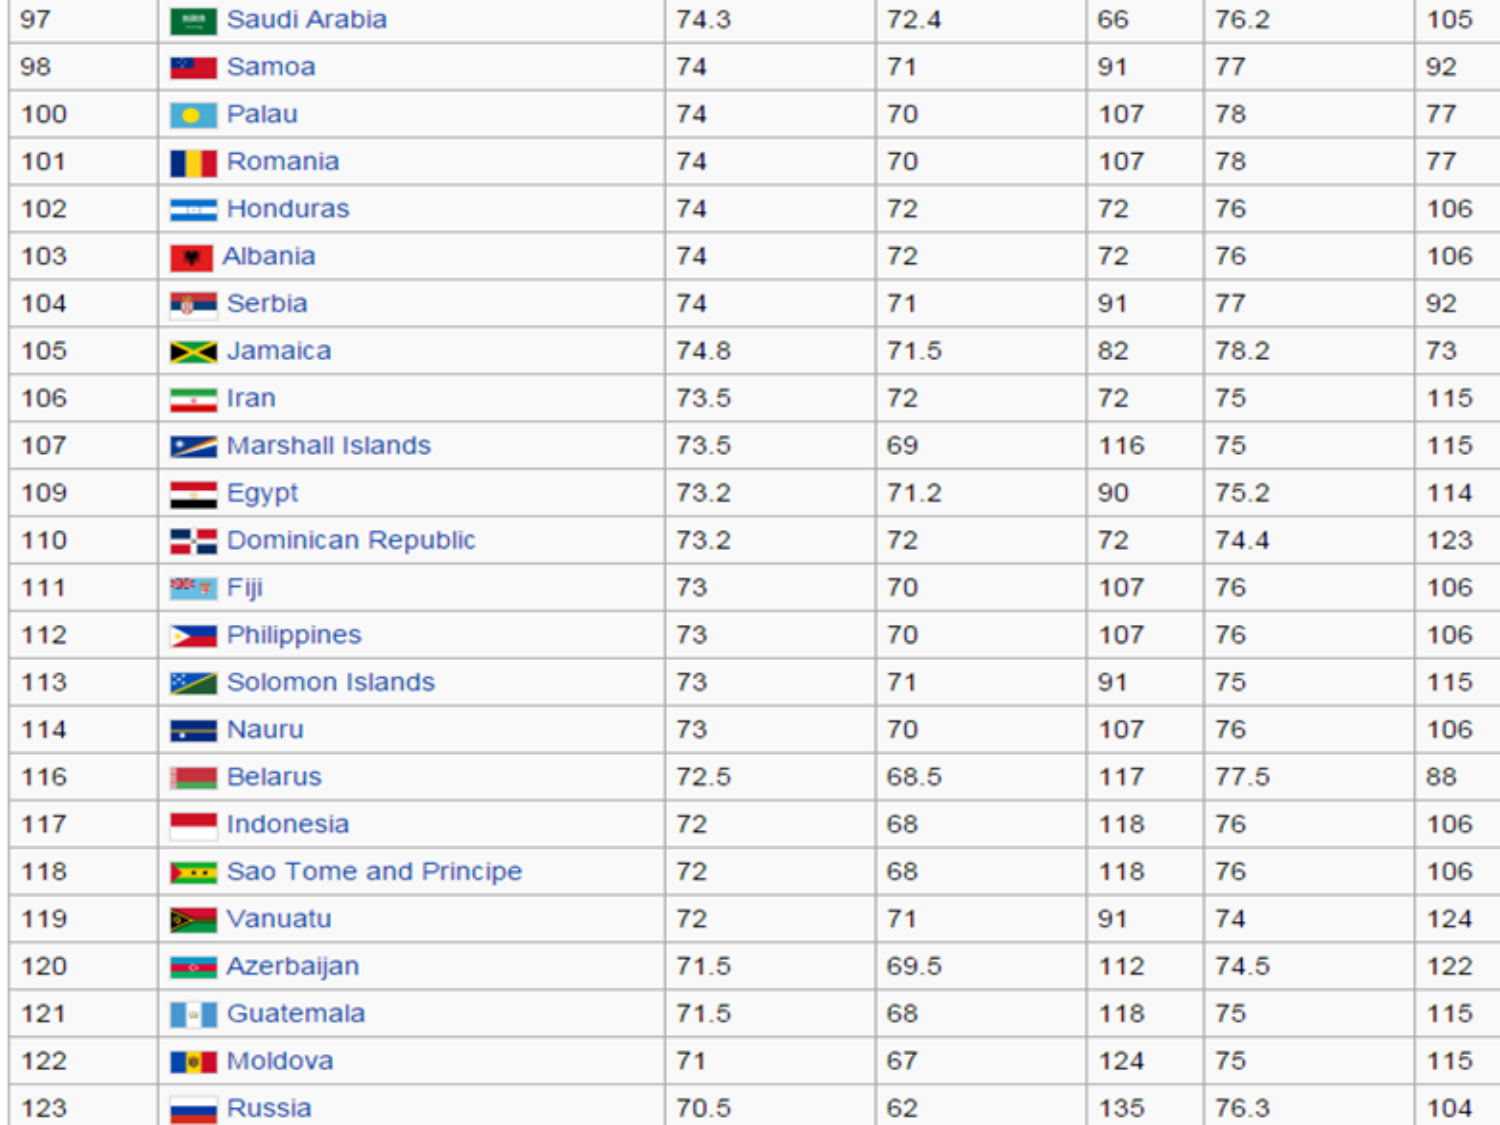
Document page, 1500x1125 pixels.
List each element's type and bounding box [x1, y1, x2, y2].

list [0, 0, 1500, 1125]
